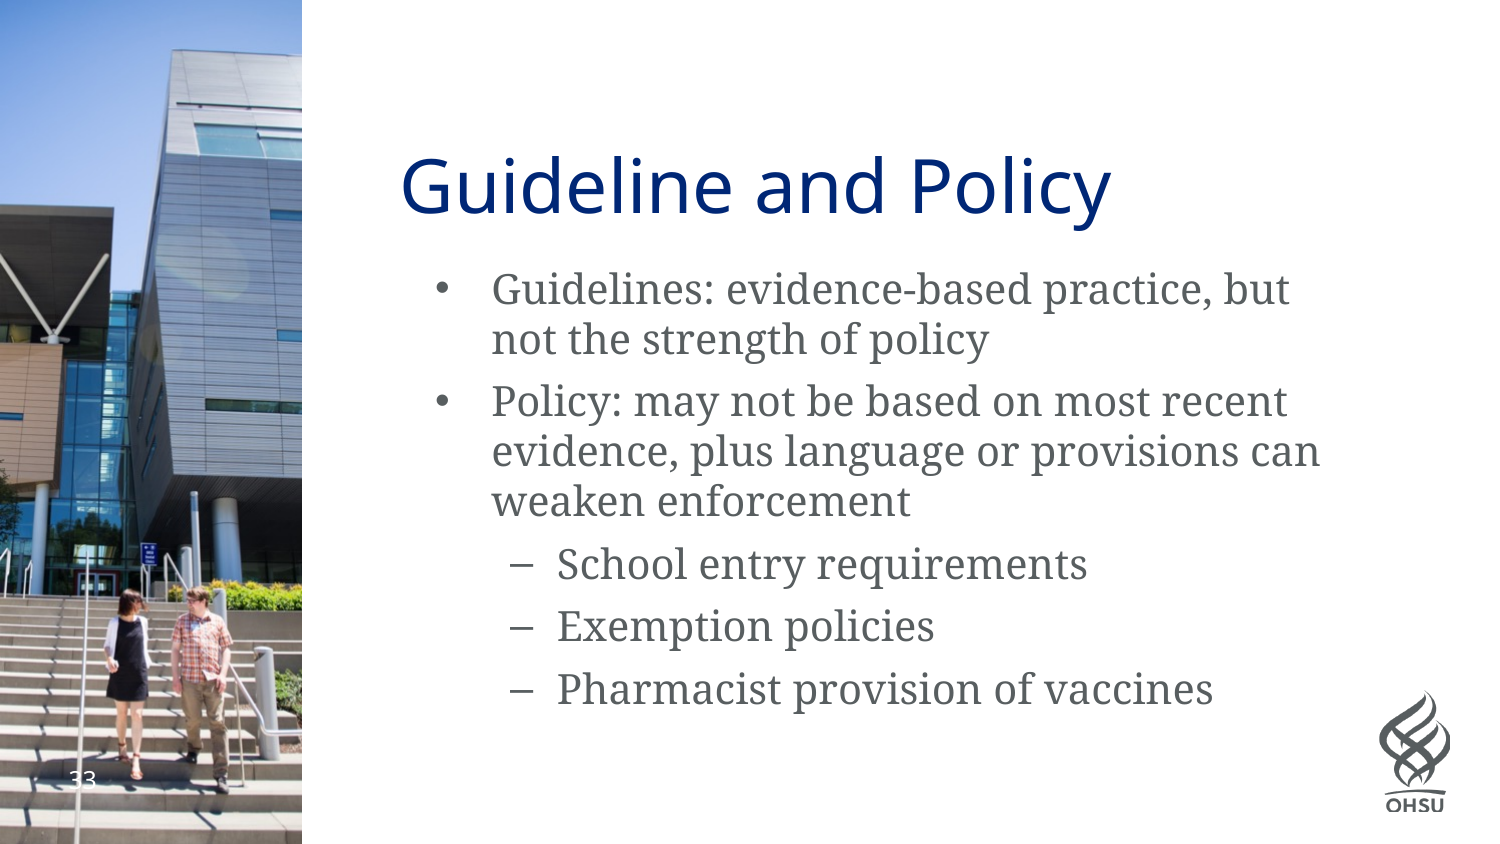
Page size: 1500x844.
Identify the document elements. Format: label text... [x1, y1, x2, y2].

list Guidelines: evidence-based practice, but not the strength of policy Policy: may not be based on most recent evidence, plus language or provisions can weaken enforcement School entry requirements Exemption policies Pharmacist provision of vaccines [420, 255, 1365, 705]
title Guideline and Policy [384, 137, 1418, 230]
picture [0, 0, 302, 844]
